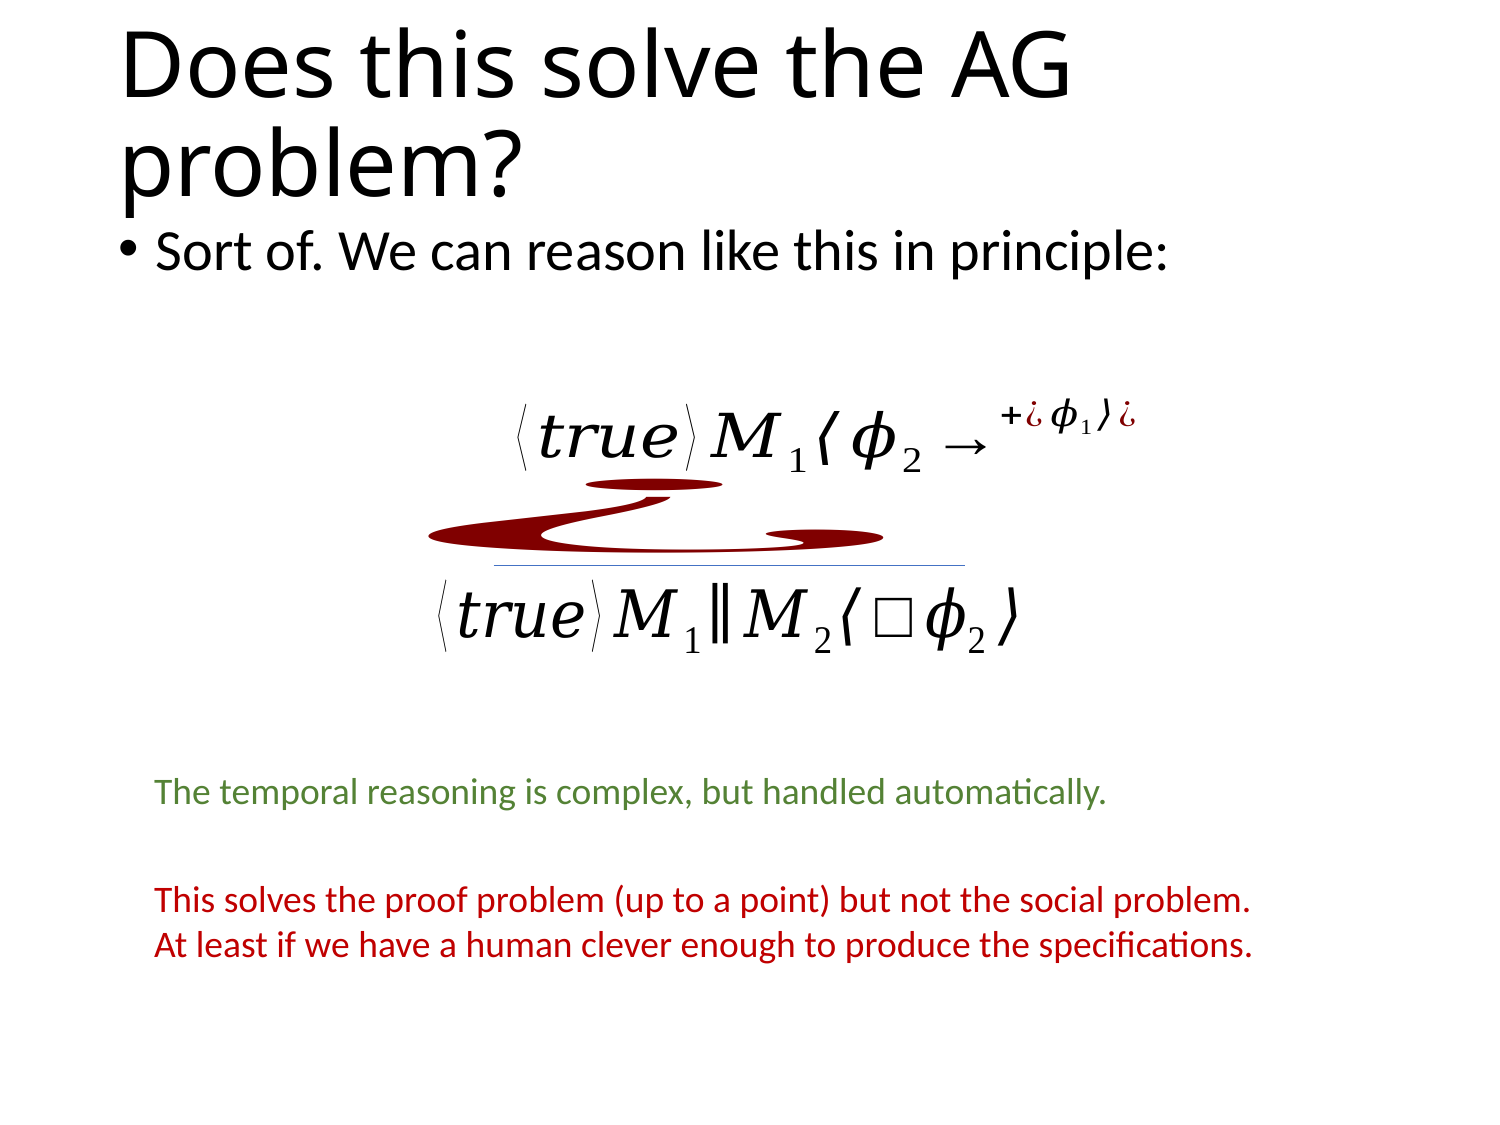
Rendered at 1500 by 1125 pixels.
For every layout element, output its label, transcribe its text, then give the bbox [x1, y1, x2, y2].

title Does this solve the AG problem? [103, 59, 1397, 175]
list Sort of. We can reason like this in principle: [103, 212, 1397, 312]
text_box This solves the proof problem (up to a point) but not the social problem. At least if we have a human clever enough to produce the specifications. [139, 867, 1361, 972]
text_box The temporal reasoning is complex, but handled automatically. [139, 759, 1361, 820]
